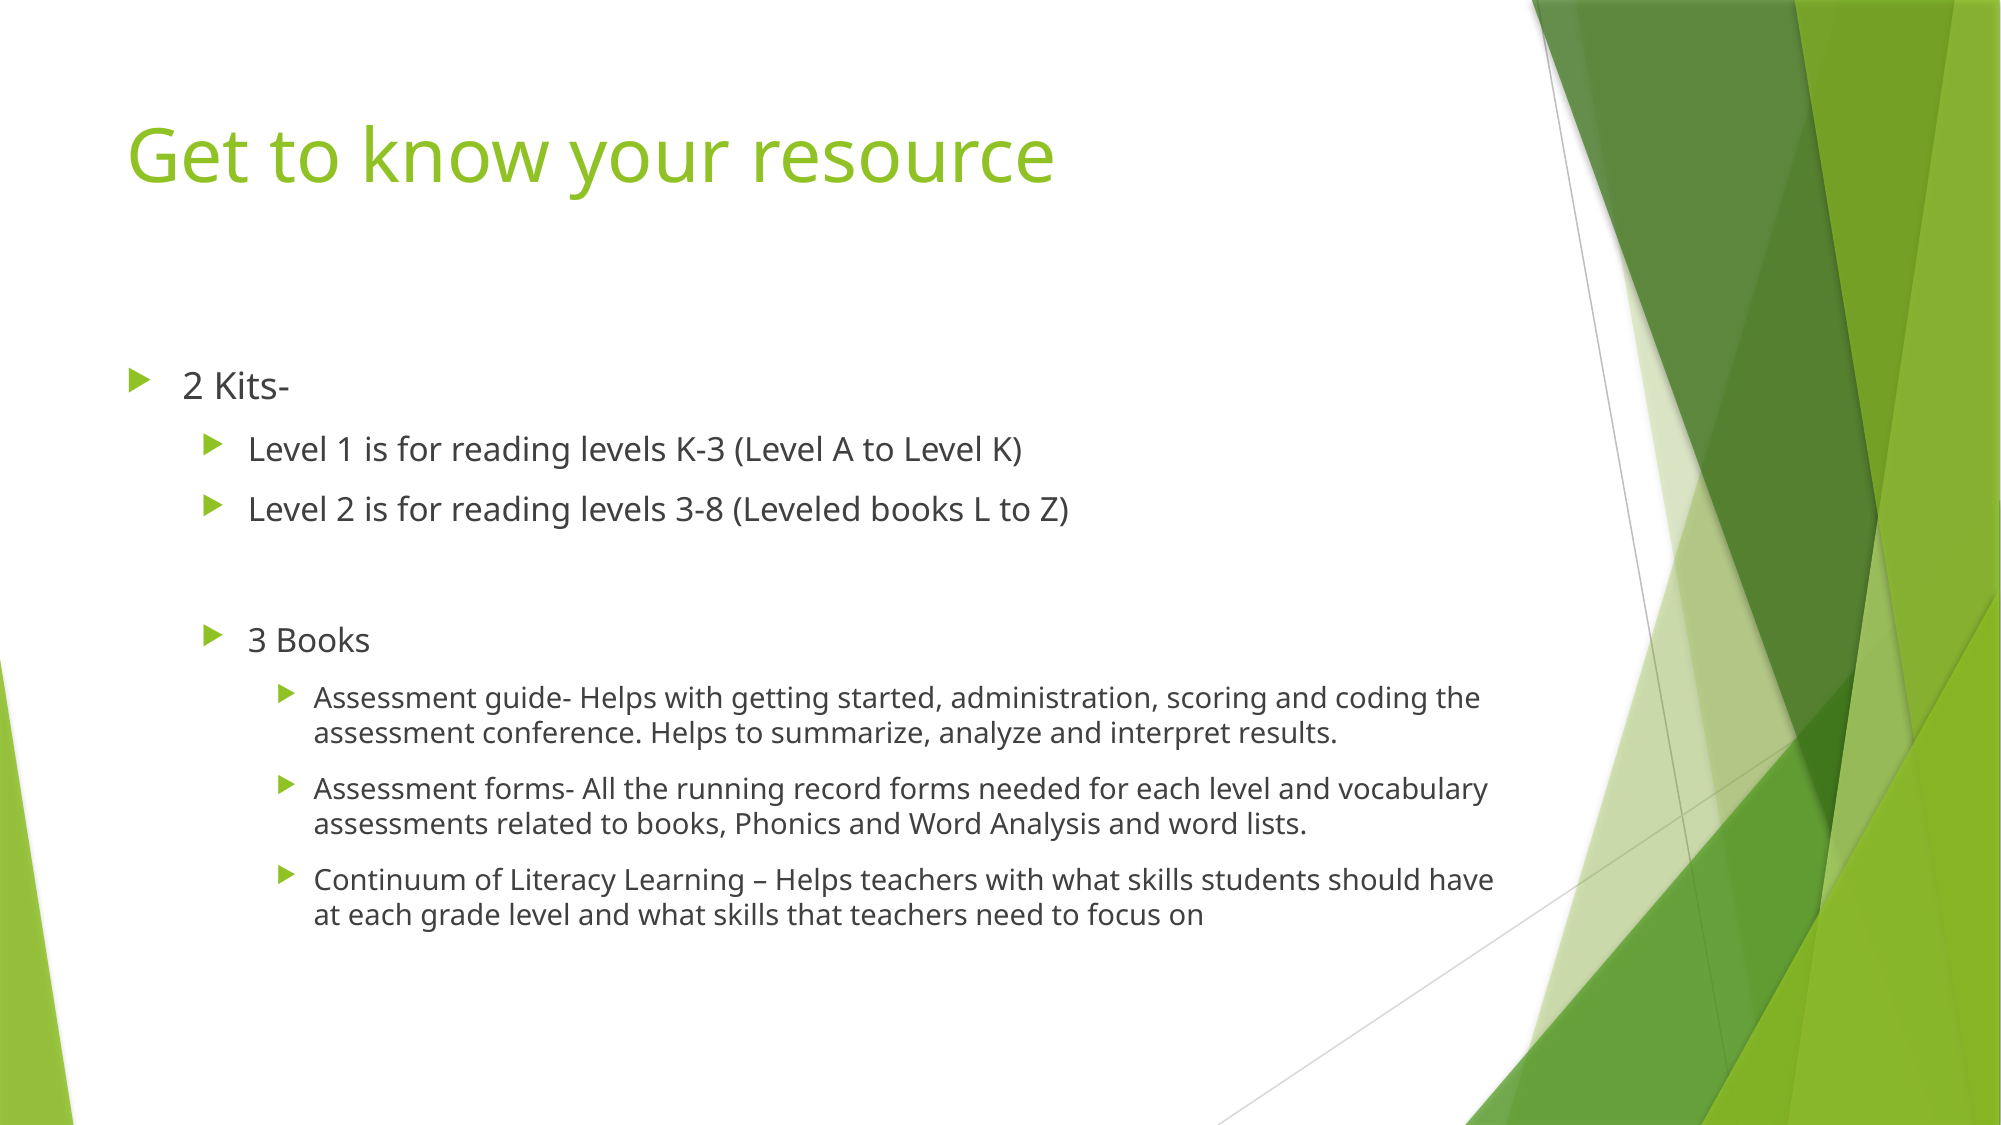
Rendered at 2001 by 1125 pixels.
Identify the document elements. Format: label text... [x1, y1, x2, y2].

title Get to know your resource [111, 99, 1522, 317]
list 2 Kits- Level 1 is for reading levels K-3 (Level A to Level K) Level 2 is for reading levels 3-8 (Leveled books L to Z) 3 Books Assessment guide- Helps with getting started, administration, scoring and coding the assessment conference. Helps to summarize, analyze and interpret results. Assessment forms- All the running record forms needed for each level and vocabulary assessments related to books, Phonics and Word Analysis and word lists. Continuum of Literacy Learning – Helps teachers with what skills students should have at each grade level and what skills that teachers need to focus on [111, 354, 1522, 992]
